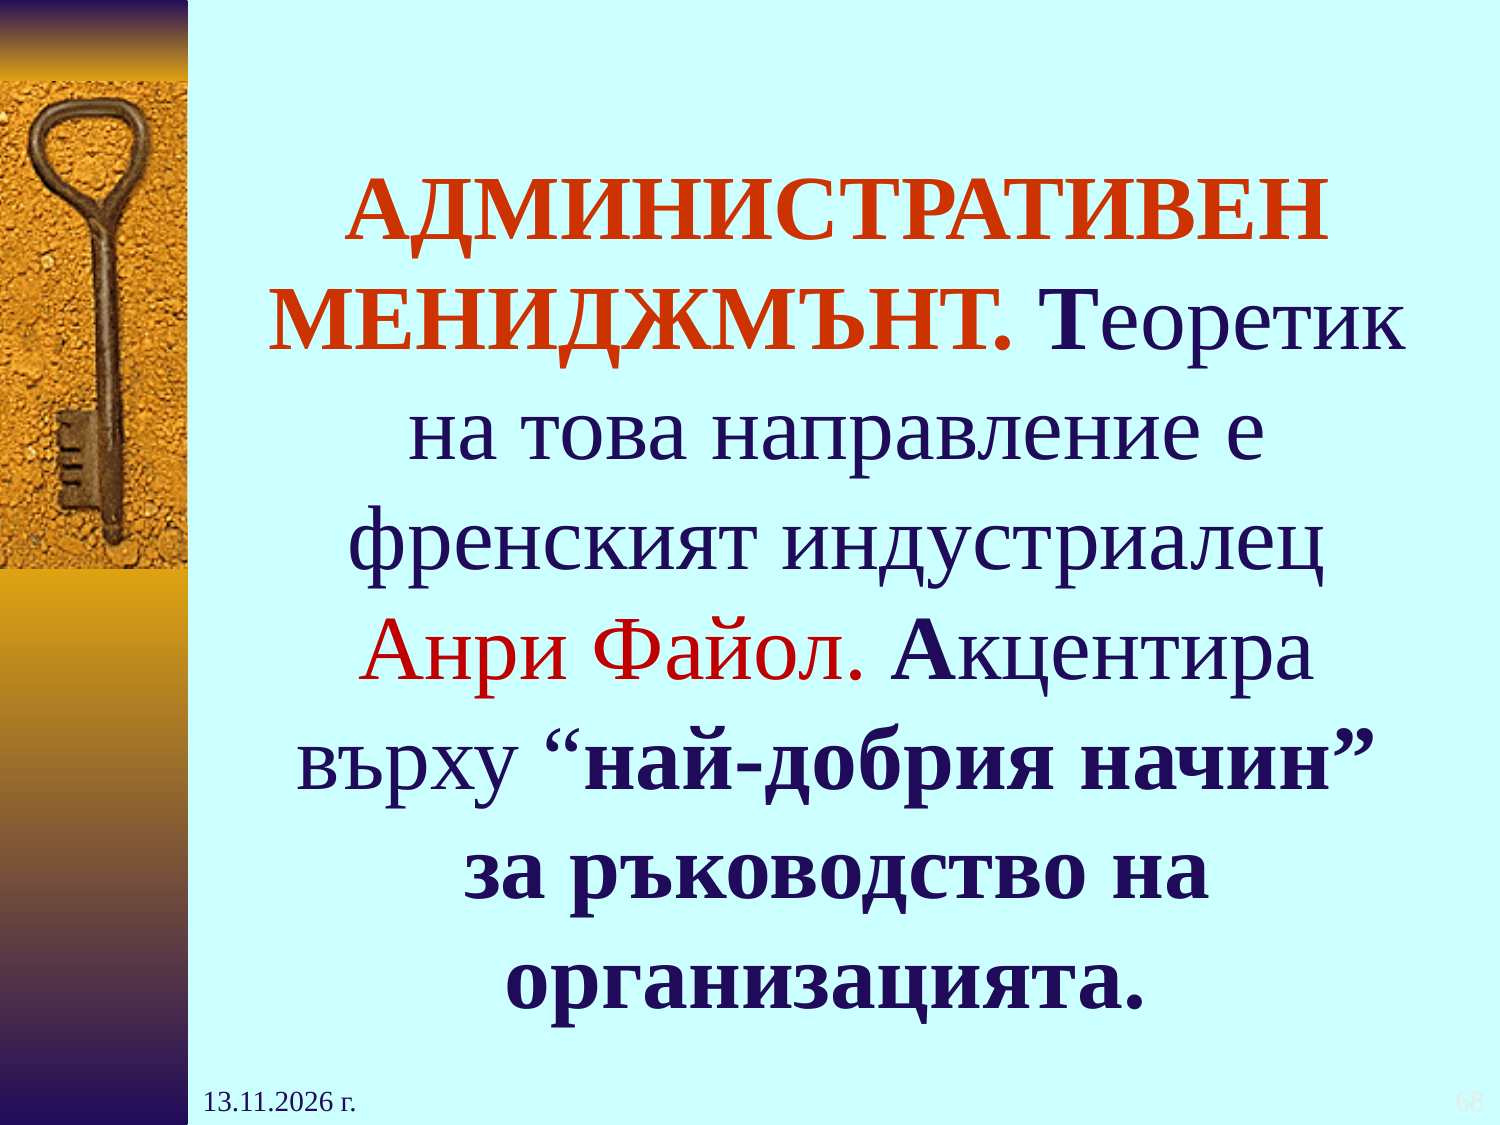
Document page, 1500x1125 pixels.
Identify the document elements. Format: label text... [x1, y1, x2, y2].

picture [0, 81, 188, 569]
slide_number 68 [1425, 1050, 1500, 1125]
title АДМИНИСТРАТИВЕН МЕНИДЖМЪНТ. Теоретик на това направление е френският индустриалец Анри Файол. Акцентира върху “най-добрия начин” за ръководство на организацията. [249, 50, 1425, 1125]
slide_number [187, 1050, 500, 1125]
